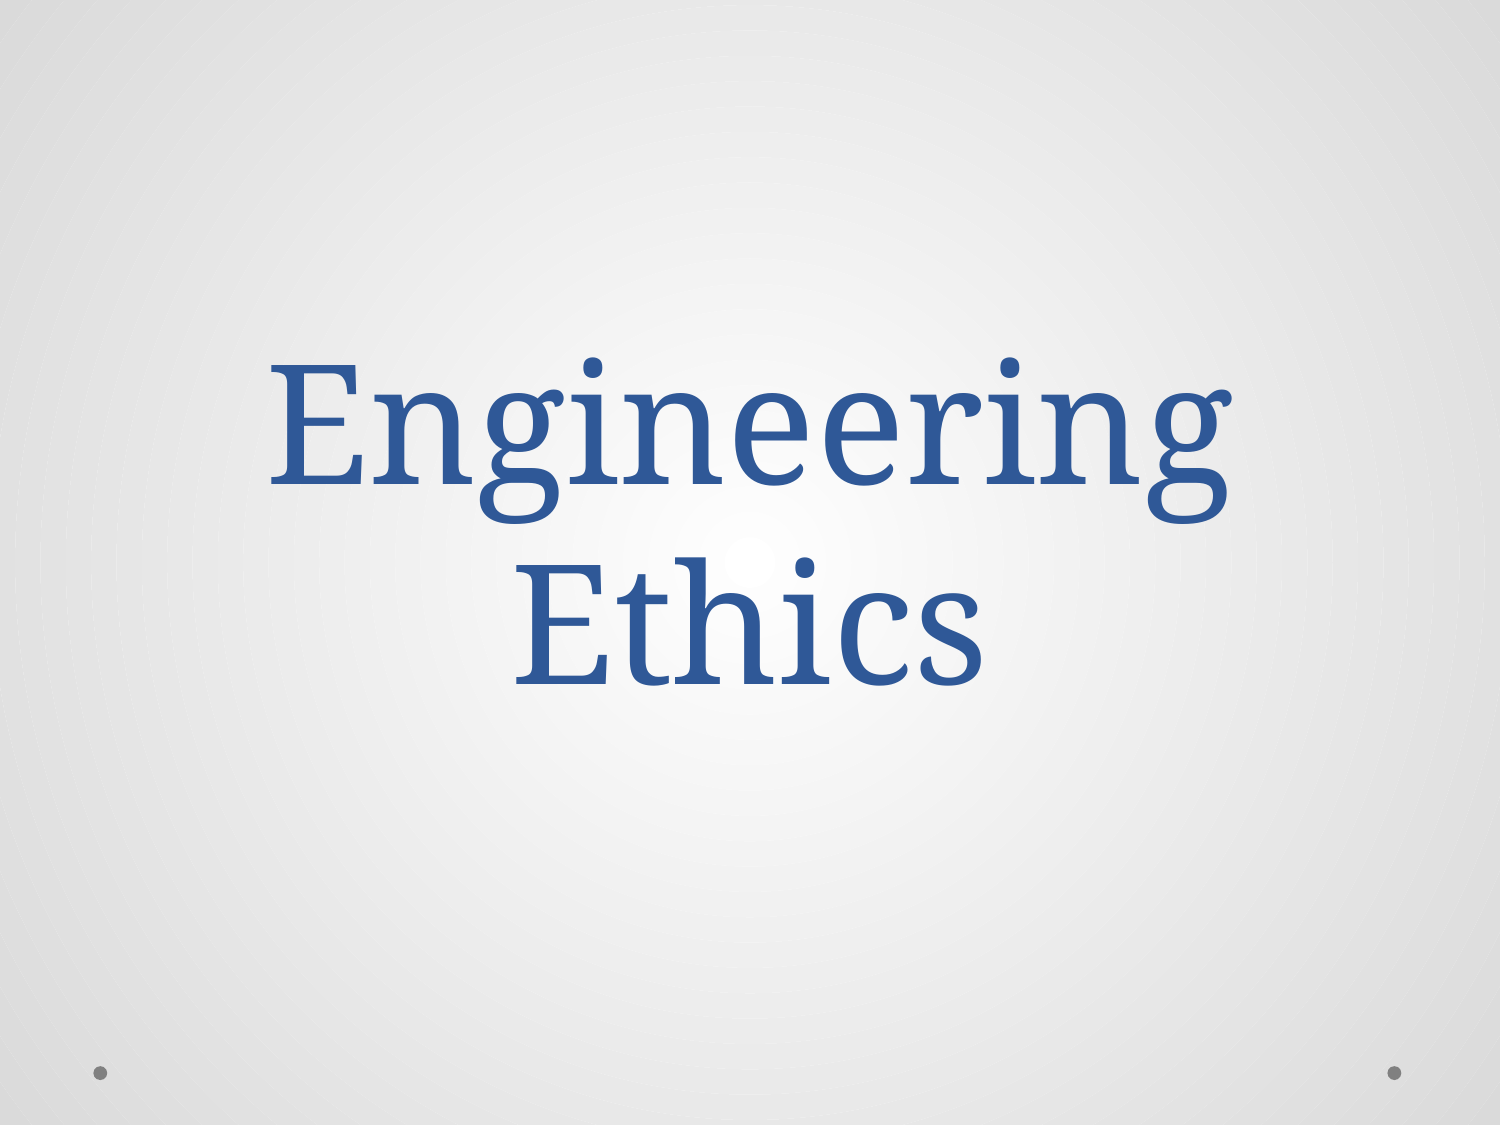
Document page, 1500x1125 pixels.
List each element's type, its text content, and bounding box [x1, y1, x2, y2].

title Engineering Ethics [112, 99, 1388, 725]
